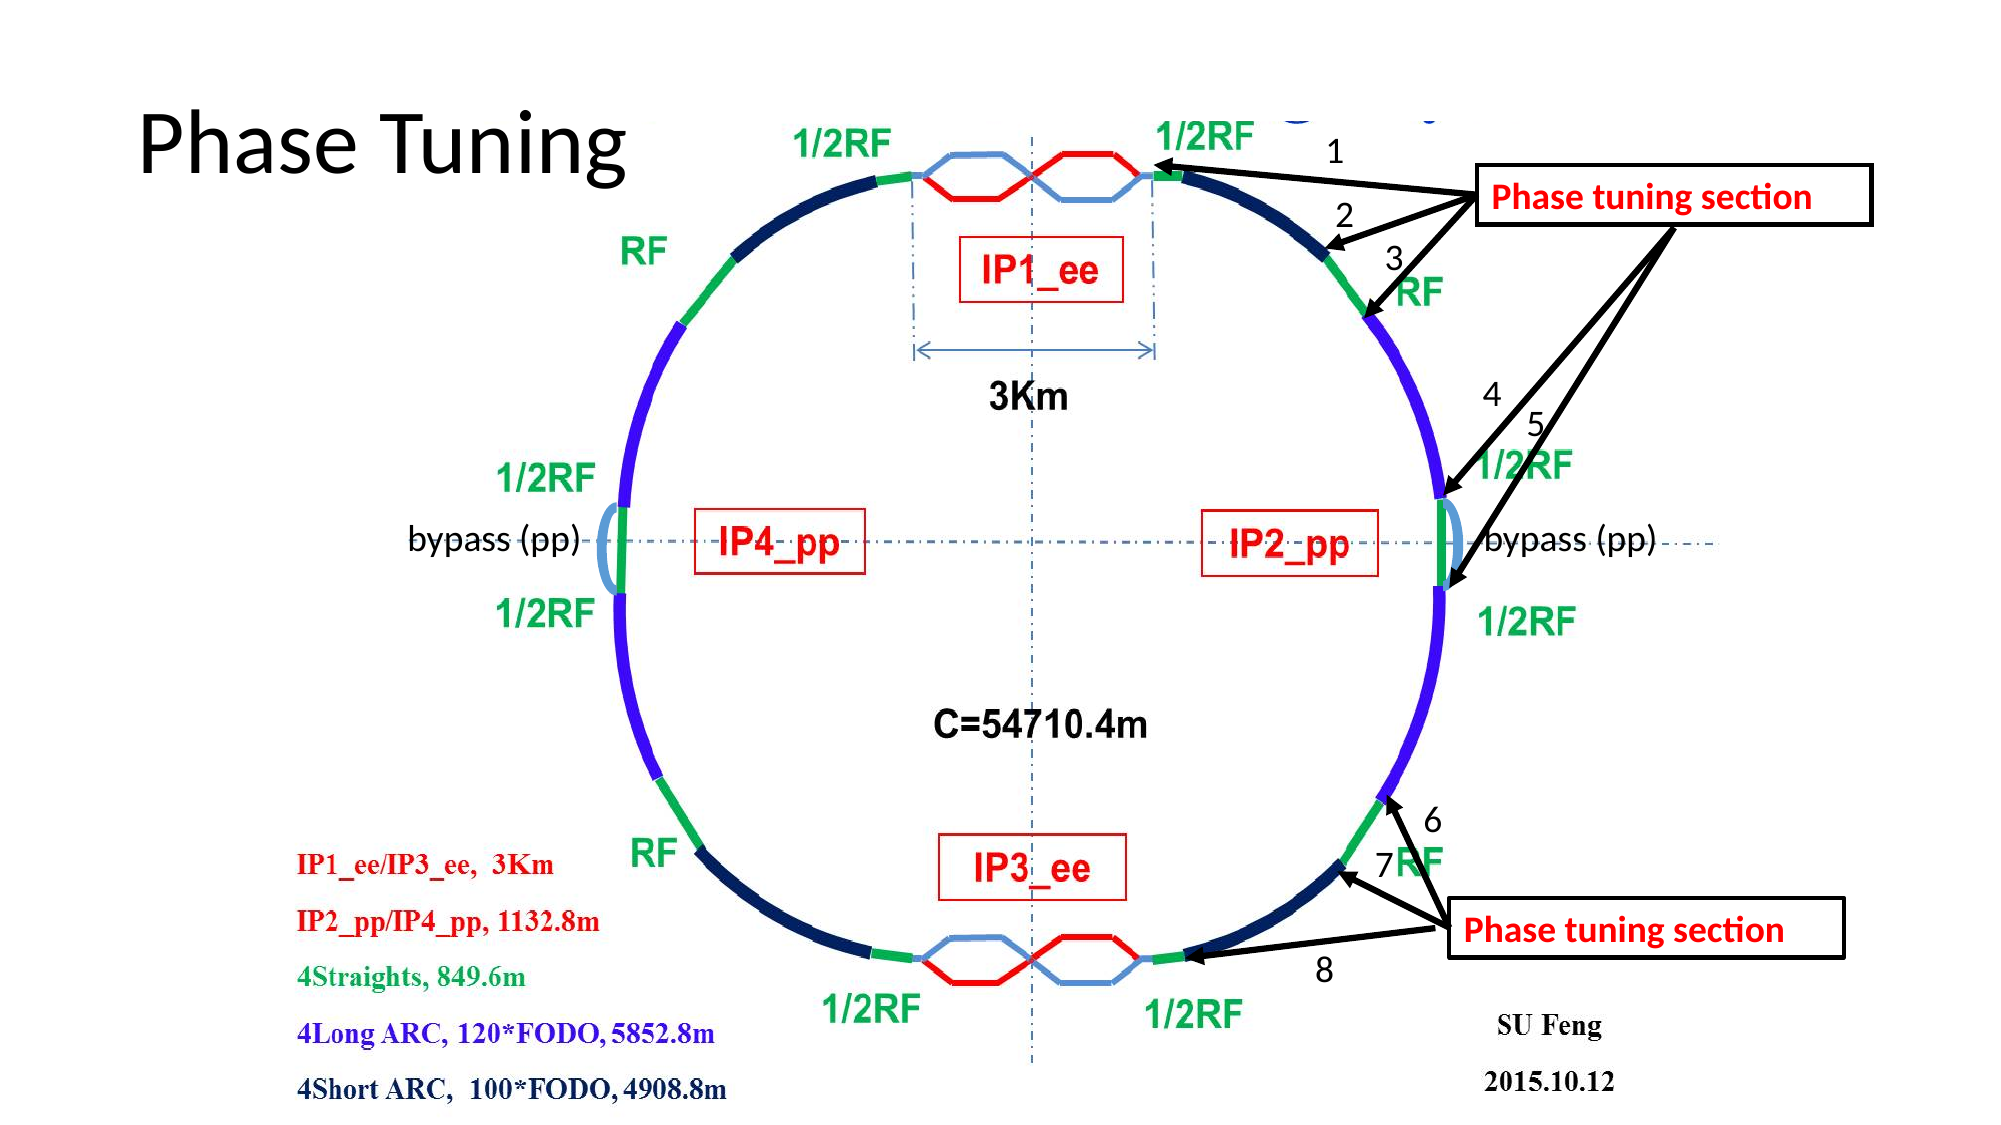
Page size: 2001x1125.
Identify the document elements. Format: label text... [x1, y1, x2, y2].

text_box Phase Tuning [123, 74, 695, 200]
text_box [1449, 227, 1675, 589]
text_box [1364, 195, 1477, 319]
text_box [1386, 794, 1450, 871]
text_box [1185, 928, 1436, 959]
picture [279, 121, 1720, 1125]
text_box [1443, 227, 1449, 496]
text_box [1153, 164, 1477, 196]
text_box Phase tuning section [1720, 164, 1873, 226]
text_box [1324, 195, 1364, 249]
text_box Phase tuning section [1720, 897, 1844, 958]
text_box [1337, 871, 1450, 928]
